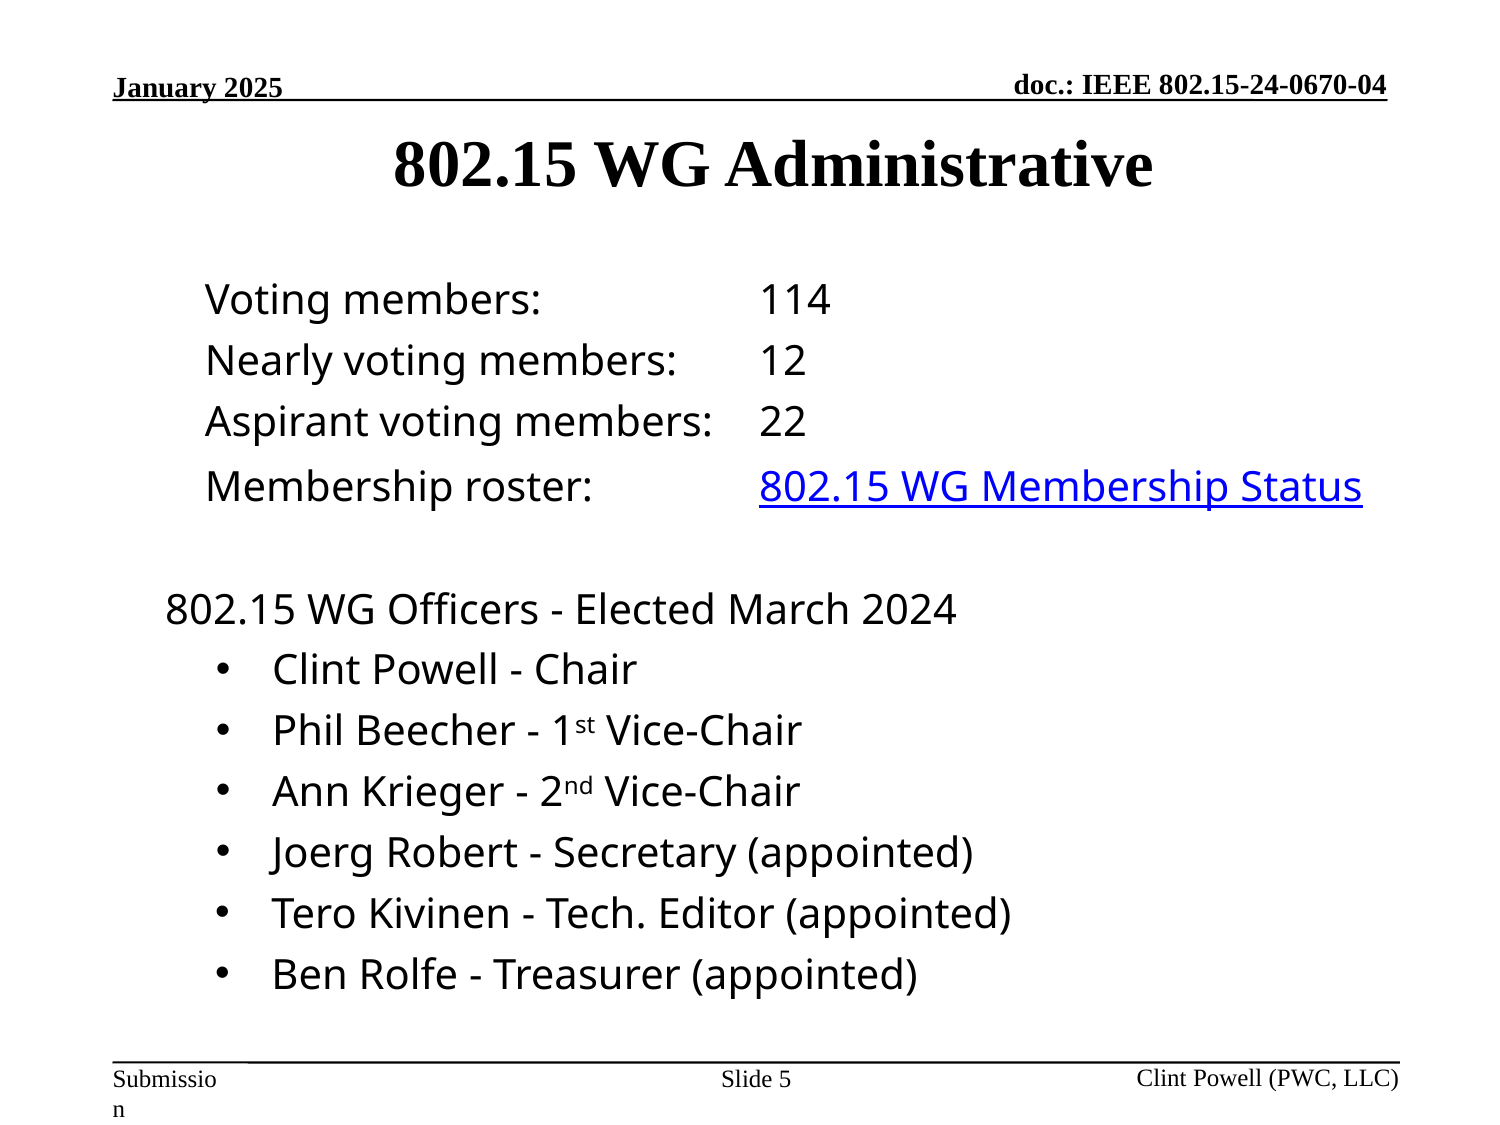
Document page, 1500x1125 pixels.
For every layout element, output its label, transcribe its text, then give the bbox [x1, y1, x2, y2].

text_box [1187, 73, 1218, 97]
text_box 802.15 WG Administrative [112, 97, 1438, 222]
text_box Voting members: 114 Nearly voting members: 12 Aspirant voting members: 22 Membership roster: 802.15 WG Membership Status 802.15 WG Officers - Elected March 2024 Clint Powell - Chair Phil Beecher - 1st Vice-Chair Ann Krieger - 2nd Vice-Chair Joerg Robert - Secretary (appointed) Tero Kivinen - Tech. Editor (appointed) Ben Rolfe - Treasurer (appointed) [50, 274, 1500, 1028]
slide_number Slide 5 [712, 1062, 800, 1093]
